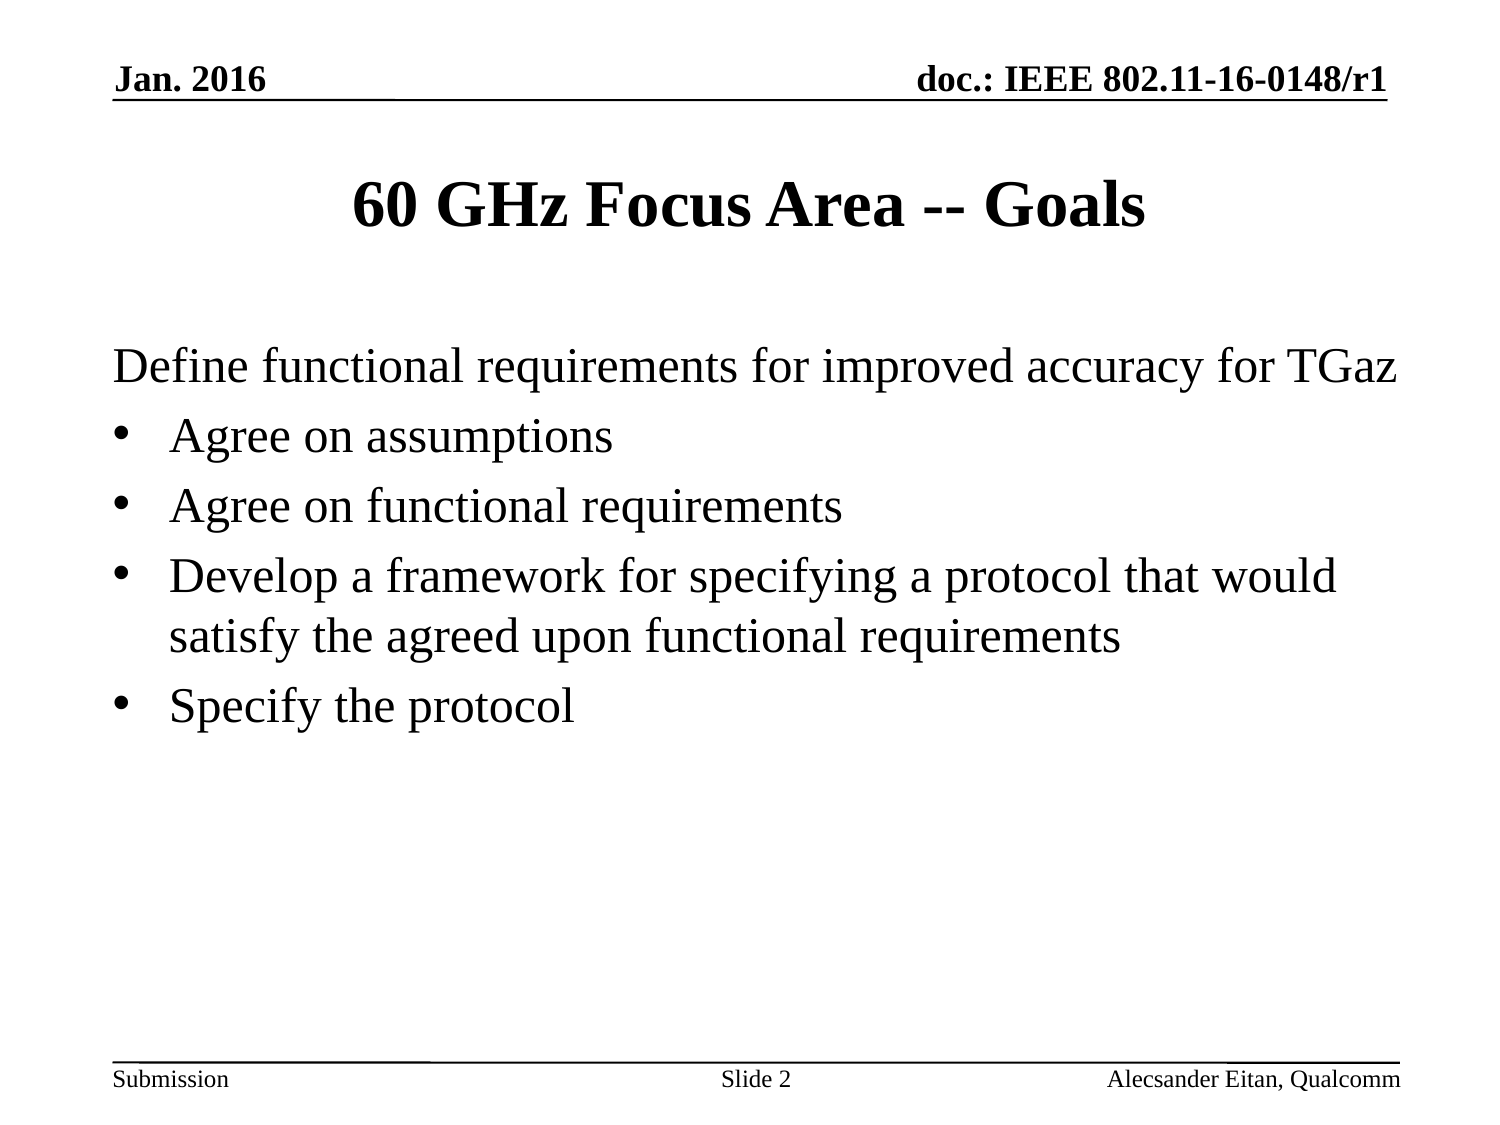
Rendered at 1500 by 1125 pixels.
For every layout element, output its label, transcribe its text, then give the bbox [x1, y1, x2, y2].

title 60 GHz Focus Area -- Goals [112, 112, 1388, 288]
list Define functional requirements for improved accuracy for TGaz Agree on assumptions Agree on functional requirements Develop a framework for specifying a protocol that would satisfy the agreed upon functional requirements Specify the protocol [41, 324, 1448, 1001]
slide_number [114, 54, 540, 100]
slide_number Slide 2 [712, 1061, 800, 1123]
footer Alecsander Eitan, Qualcomm [902, 1061, 1402, 1093]
